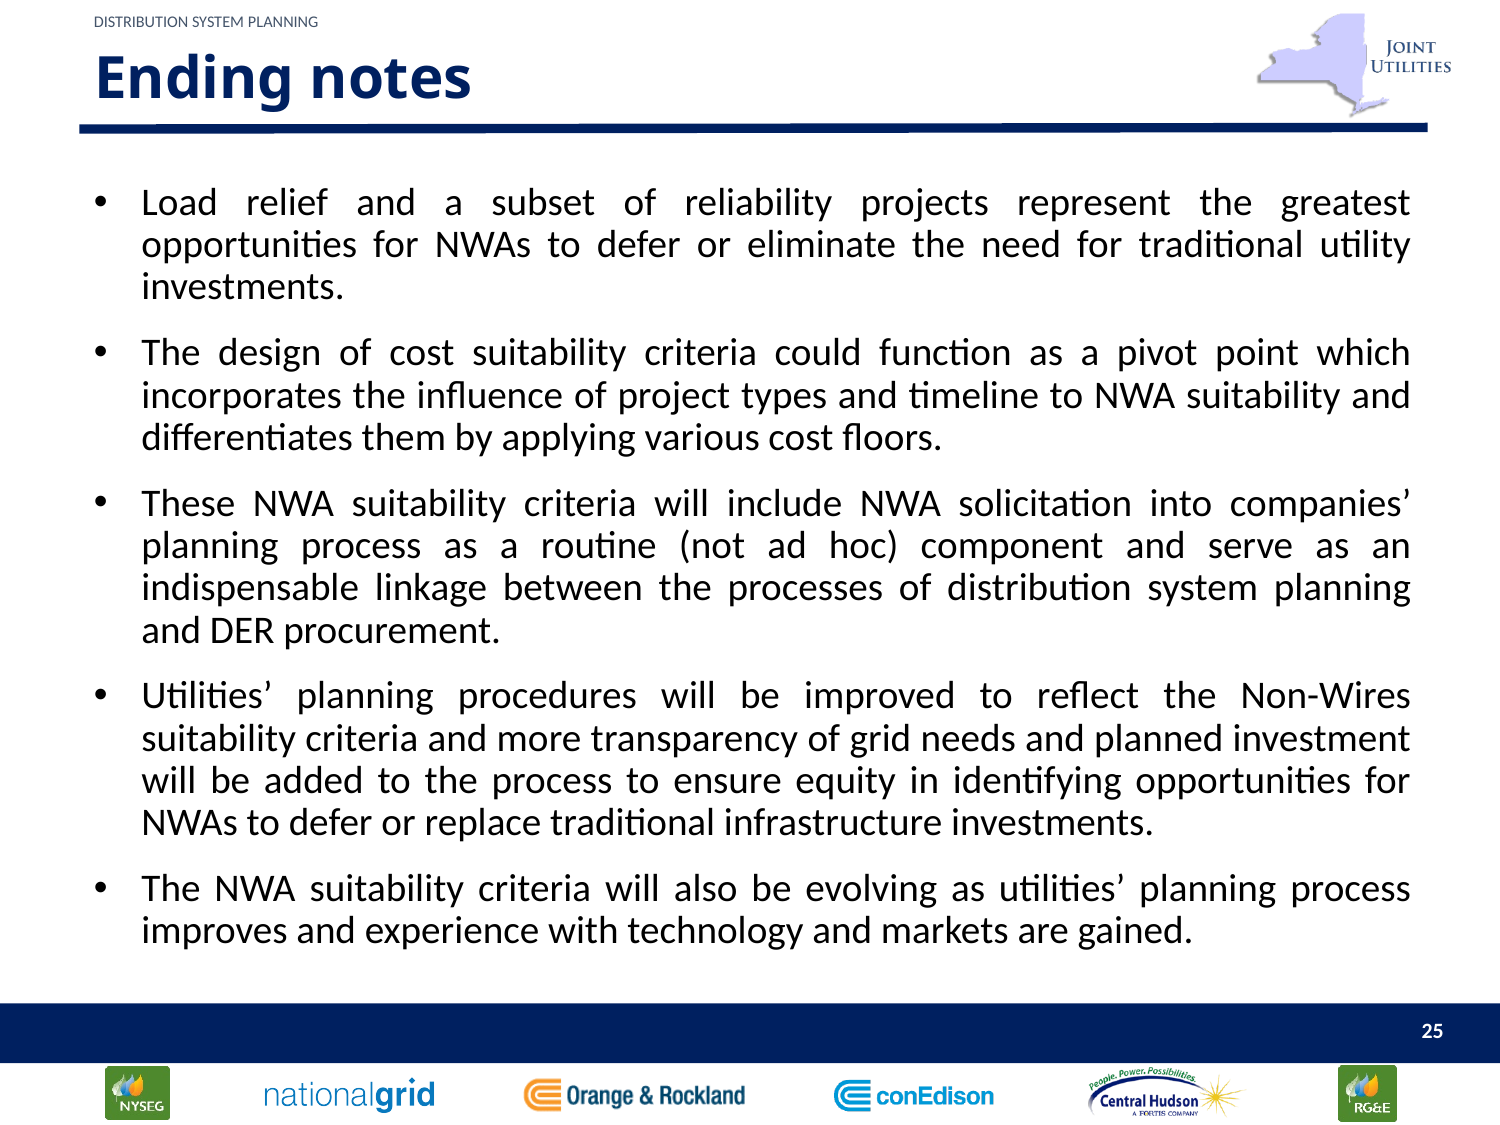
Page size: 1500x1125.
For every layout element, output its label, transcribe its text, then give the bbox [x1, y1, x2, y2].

picture [1338, 1065, 1397, 1122]
picture [520, 1074, 749, 1116]
picture [1086, 1065, 1247, 1120]
title Ending notes [79, 38, 1428, 121]
picture [262, 1074, 437, 1116]
picture [1252, 10, 1461, 122]
list Load relief and a subset of reliability projects represent the greatest opportunities for NWAs to defer or eliminate the need for traditional utility investments. The design of cost suitability criteria could function as a pivot point which incorporates the influence of project types and timeline to NWA suitability and differentiates them by applying various cost floors. These NWA suitability criteria will include NWA solicitation into companies’ planning process as a routine (not ad hoc) component and serve as an indispensable linkage between the processes of distribution system planning and DER procurement. Utilities’ planning procedures will be improved to reflect the Non-Wires suitability criteria and more transparency of grid needs and planned investment will be added to the process to ensure equity in identifying opportunities for NWAs to defer or replace traditional infrastructure investments. The NWA suitability criteria will also be evolving as utilities’ planning process improves and experience with technology and markets are gained. [78, 174, 1428, 983]
list Distribution System Planning [78, 5, 1428, 39]
picture [105, 1066, 170, 1120]
picture [832, 1078, 994, 1112]
